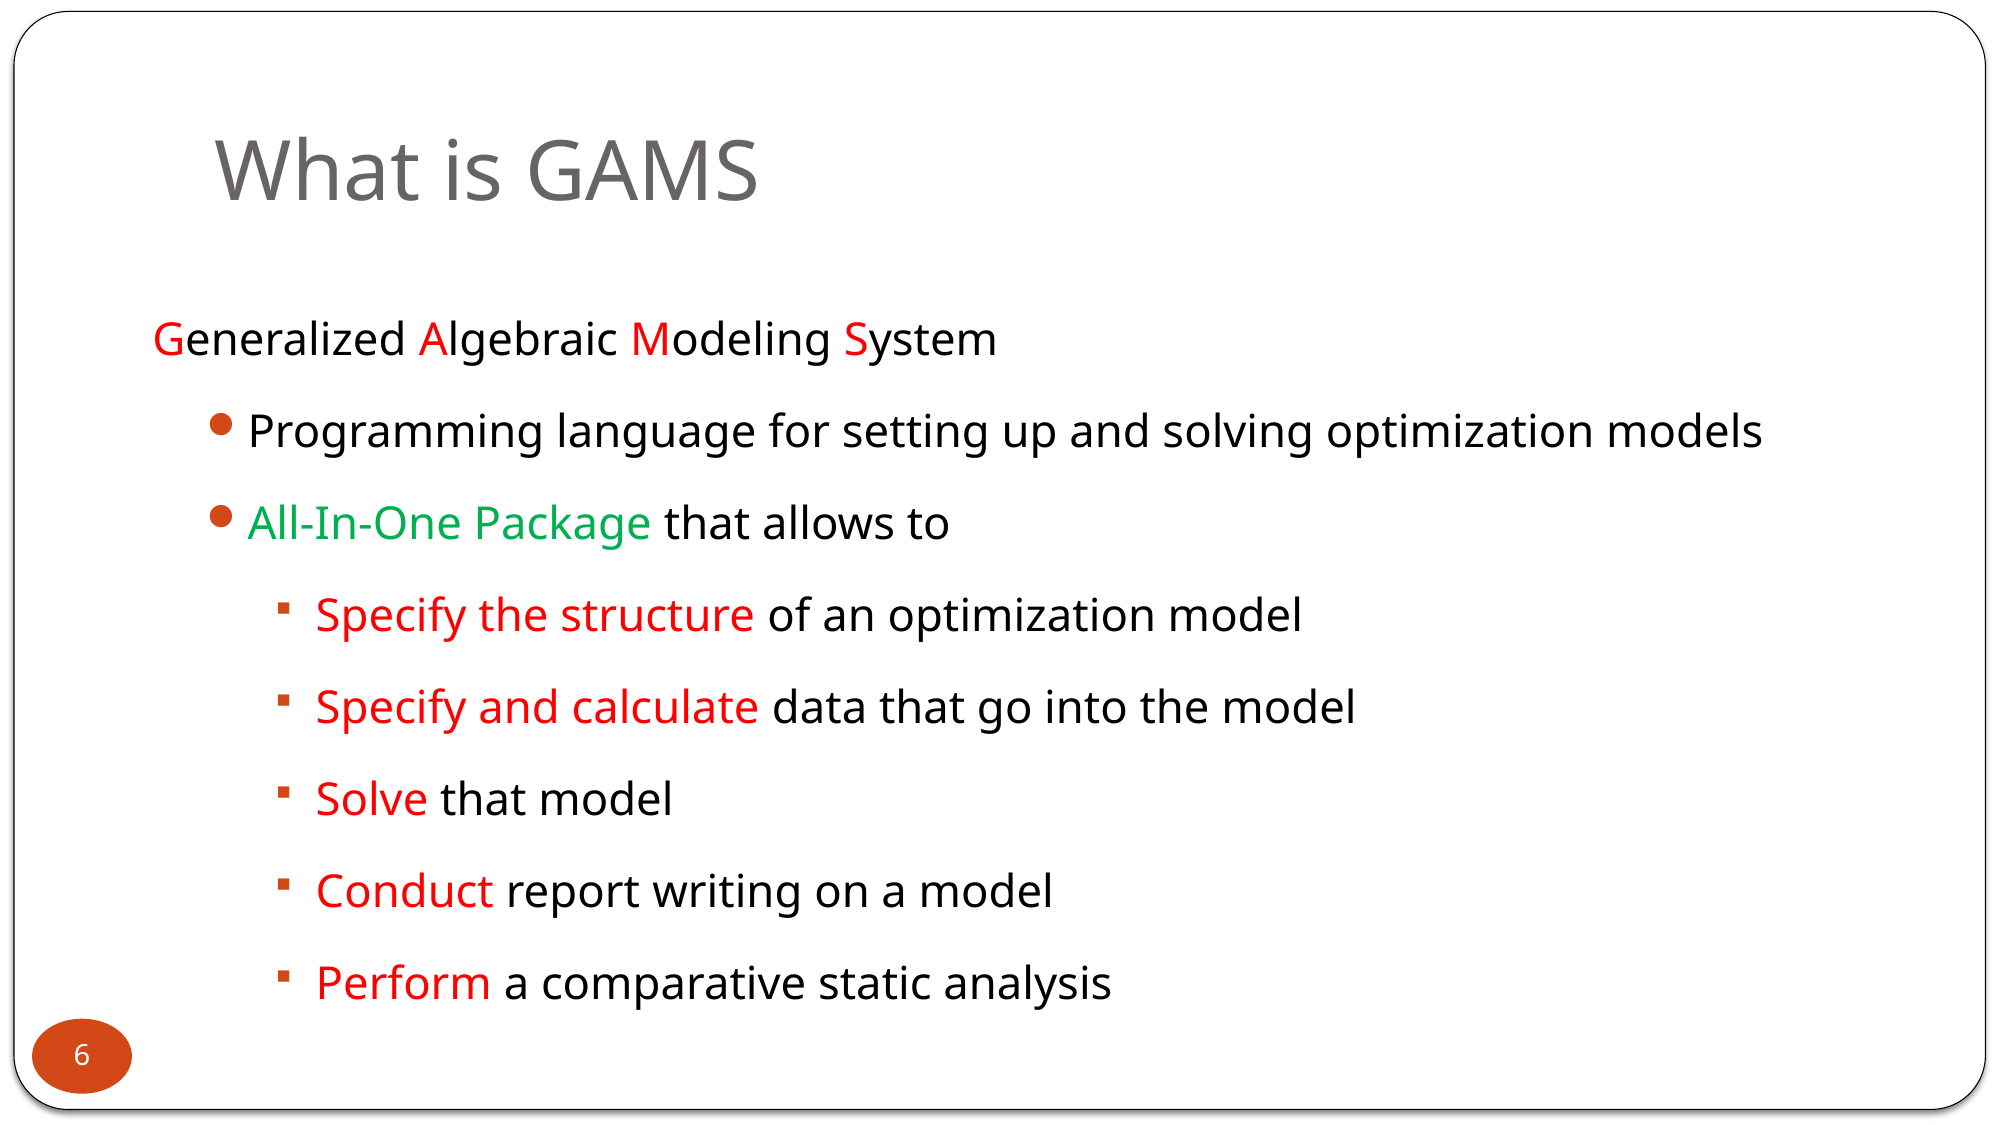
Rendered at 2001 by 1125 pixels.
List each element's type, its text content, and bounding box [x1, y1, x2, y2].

slide_number 6 [32, 1018, 132, 1094]
title What is GAMS [200, 45, 1900, 233]
list Generalized Algebraic Modeling System Programming language for setting up and solving optimization models All-In-One Package that allows to Specify the structure of an optimization model Specify and calculate data that go into the model Solve that model Conduct report writing on a model Perform a comparative static analysis [137, 302, 1931, 1018]
